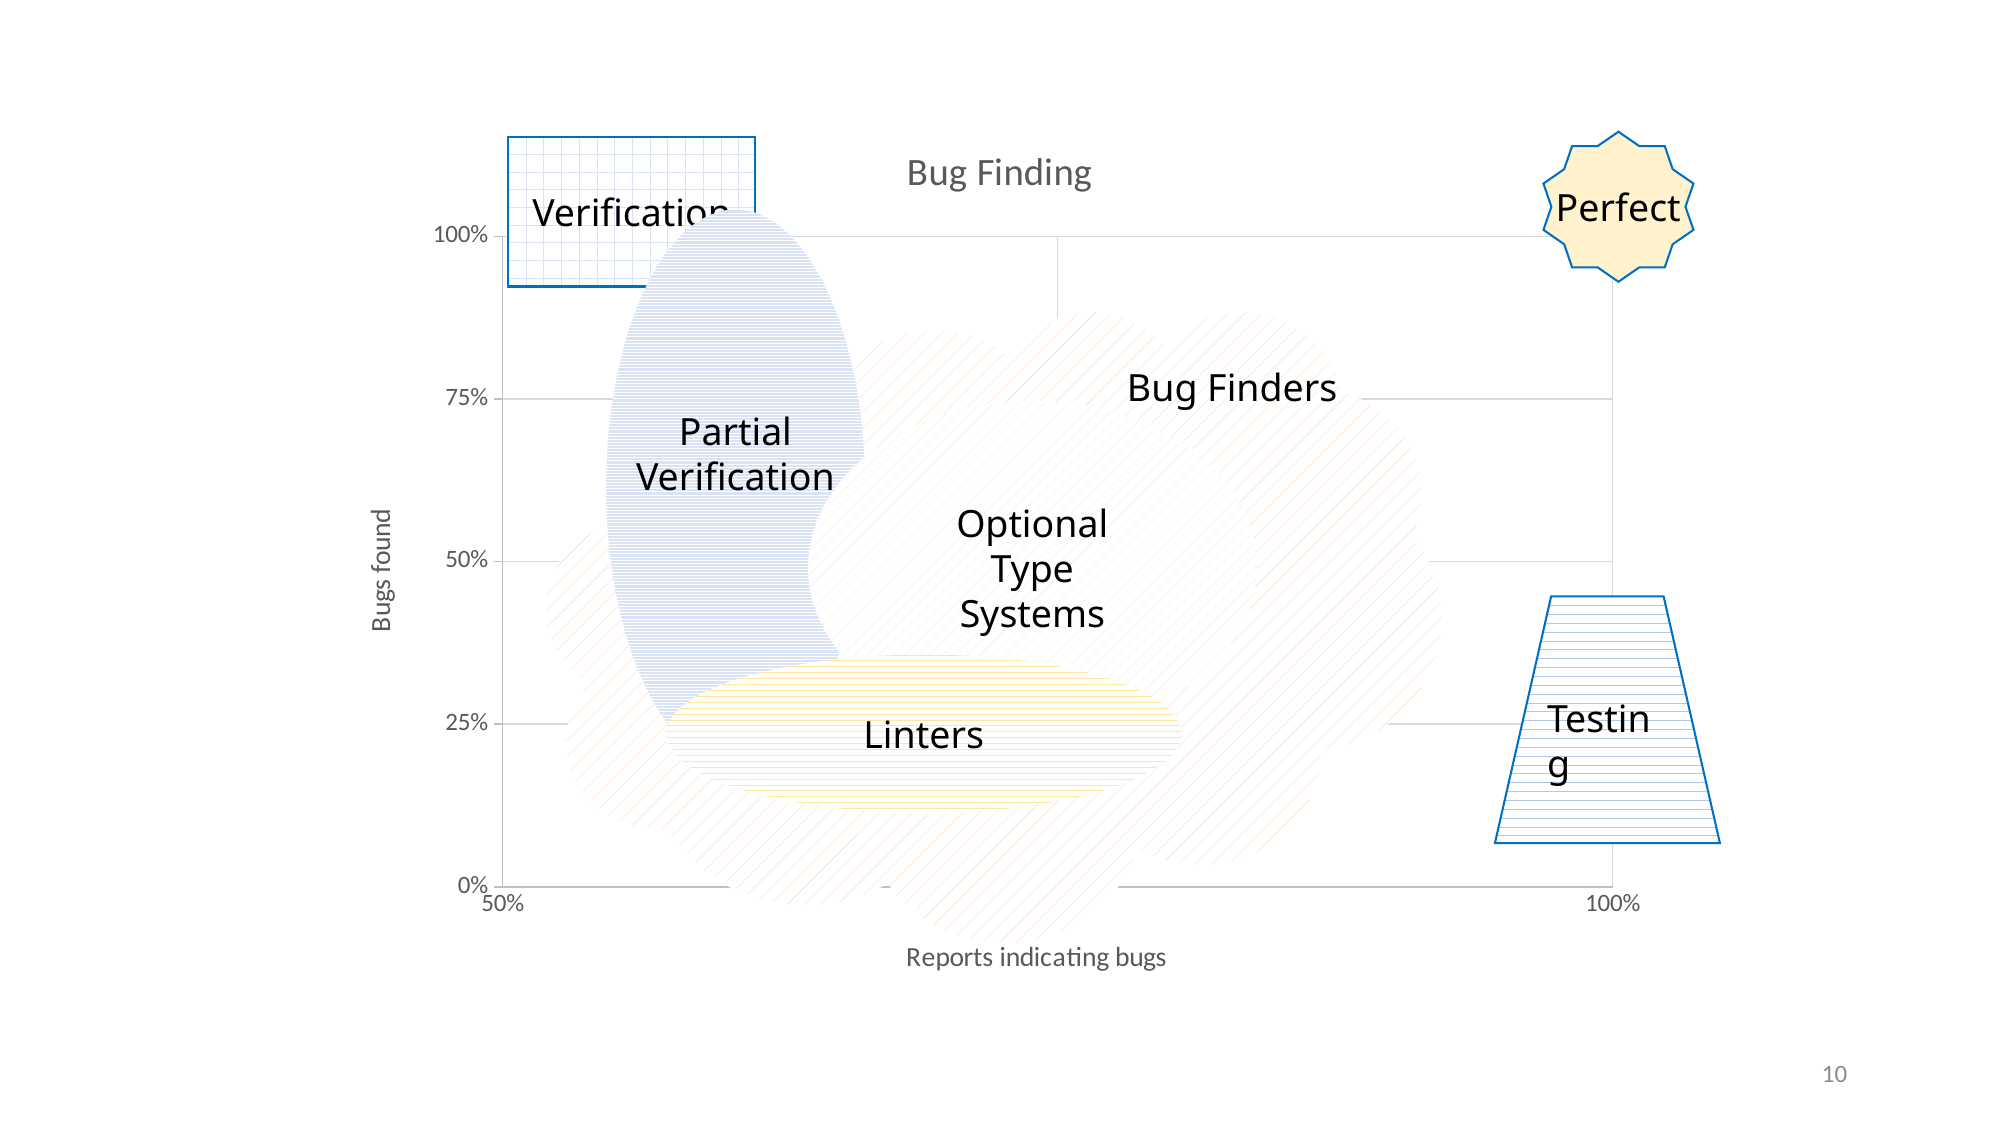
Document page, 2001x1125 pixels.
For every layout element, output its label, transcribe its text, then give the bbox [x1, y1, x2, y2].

chart [333, 117, 1667, 1007]
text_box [606, 209, 866, 765]
text_box Testing [1667, 606, 1722, 845]
text_box [1667, 149, 1685, 176]
text_box Perfect [1667, 176, 1696, 237]
text_box [1667, 237, 1686, 265]
slide_number 10 [1412, 1042, 1863, 1103]
